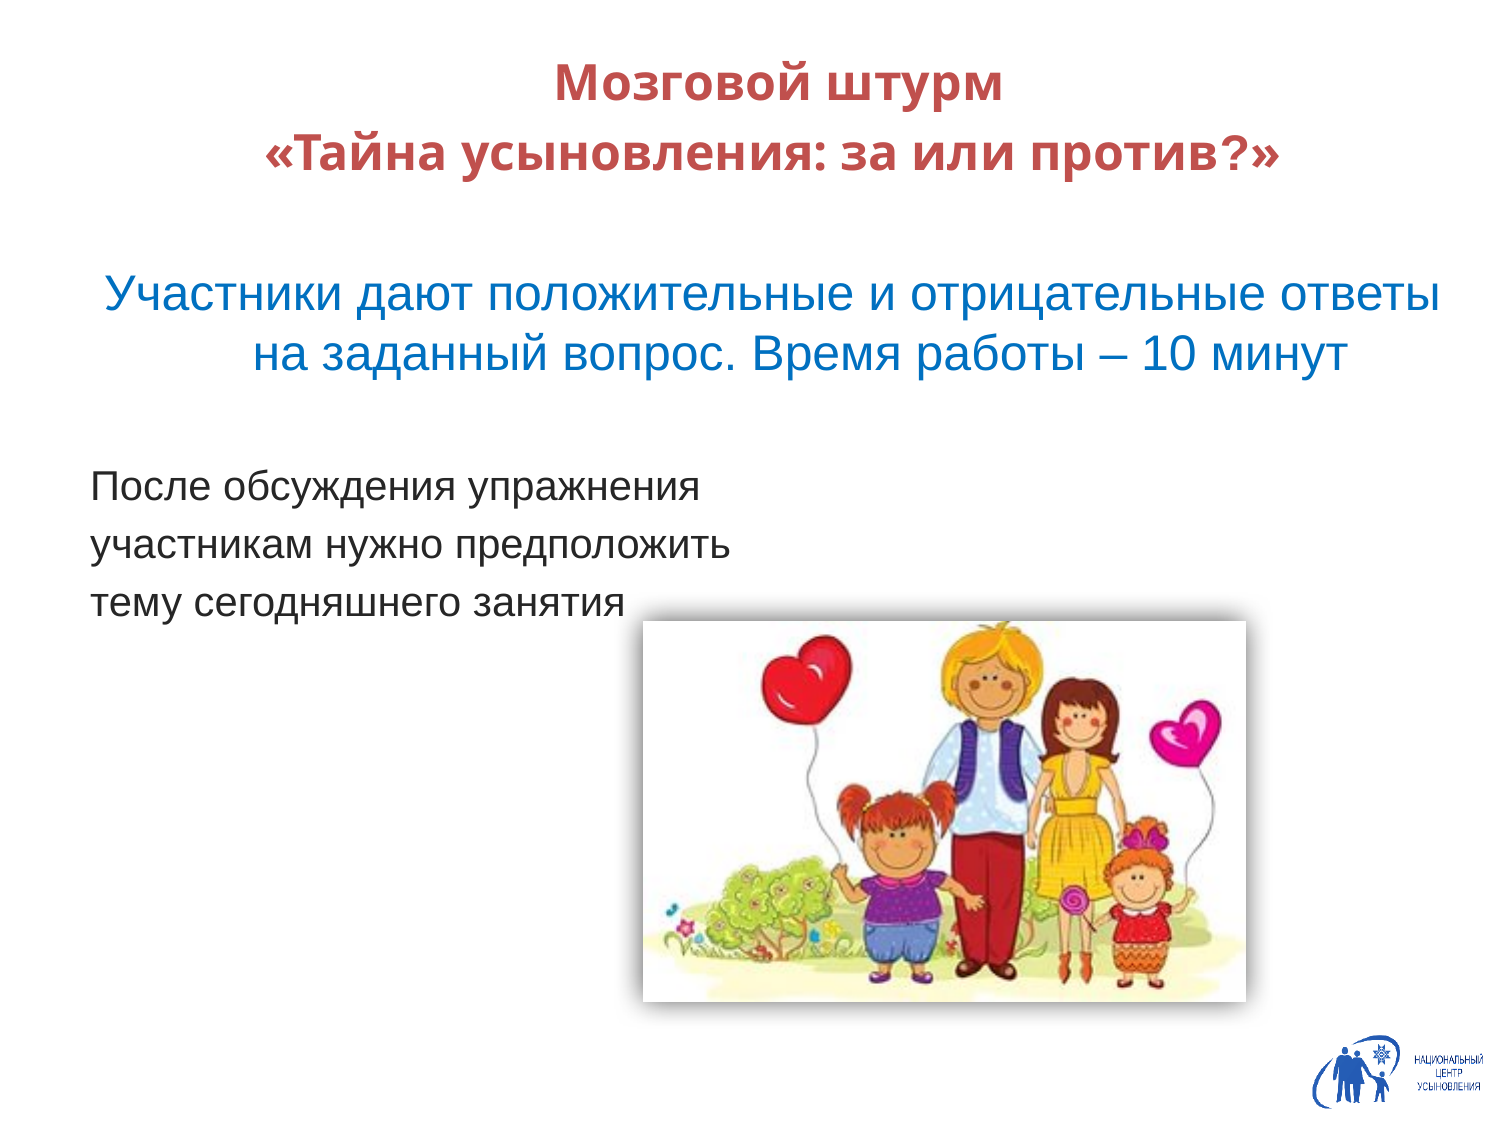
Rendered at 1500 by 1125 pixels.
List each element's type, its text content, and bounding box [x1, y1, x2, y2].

picture [1299, 1025, 1489, 1116]
list Мозговой штурм «Тайна усыновления: за или против?» Участники дают положительные и отрицательные ответы на заданный вопрос. Время работы – 10 минут После обсуждения упражнения участникам нужно предположить тему сегодняшнего занятия [74, 42, 1471, 1071]
picture [643, 621, 1246, 1002]
